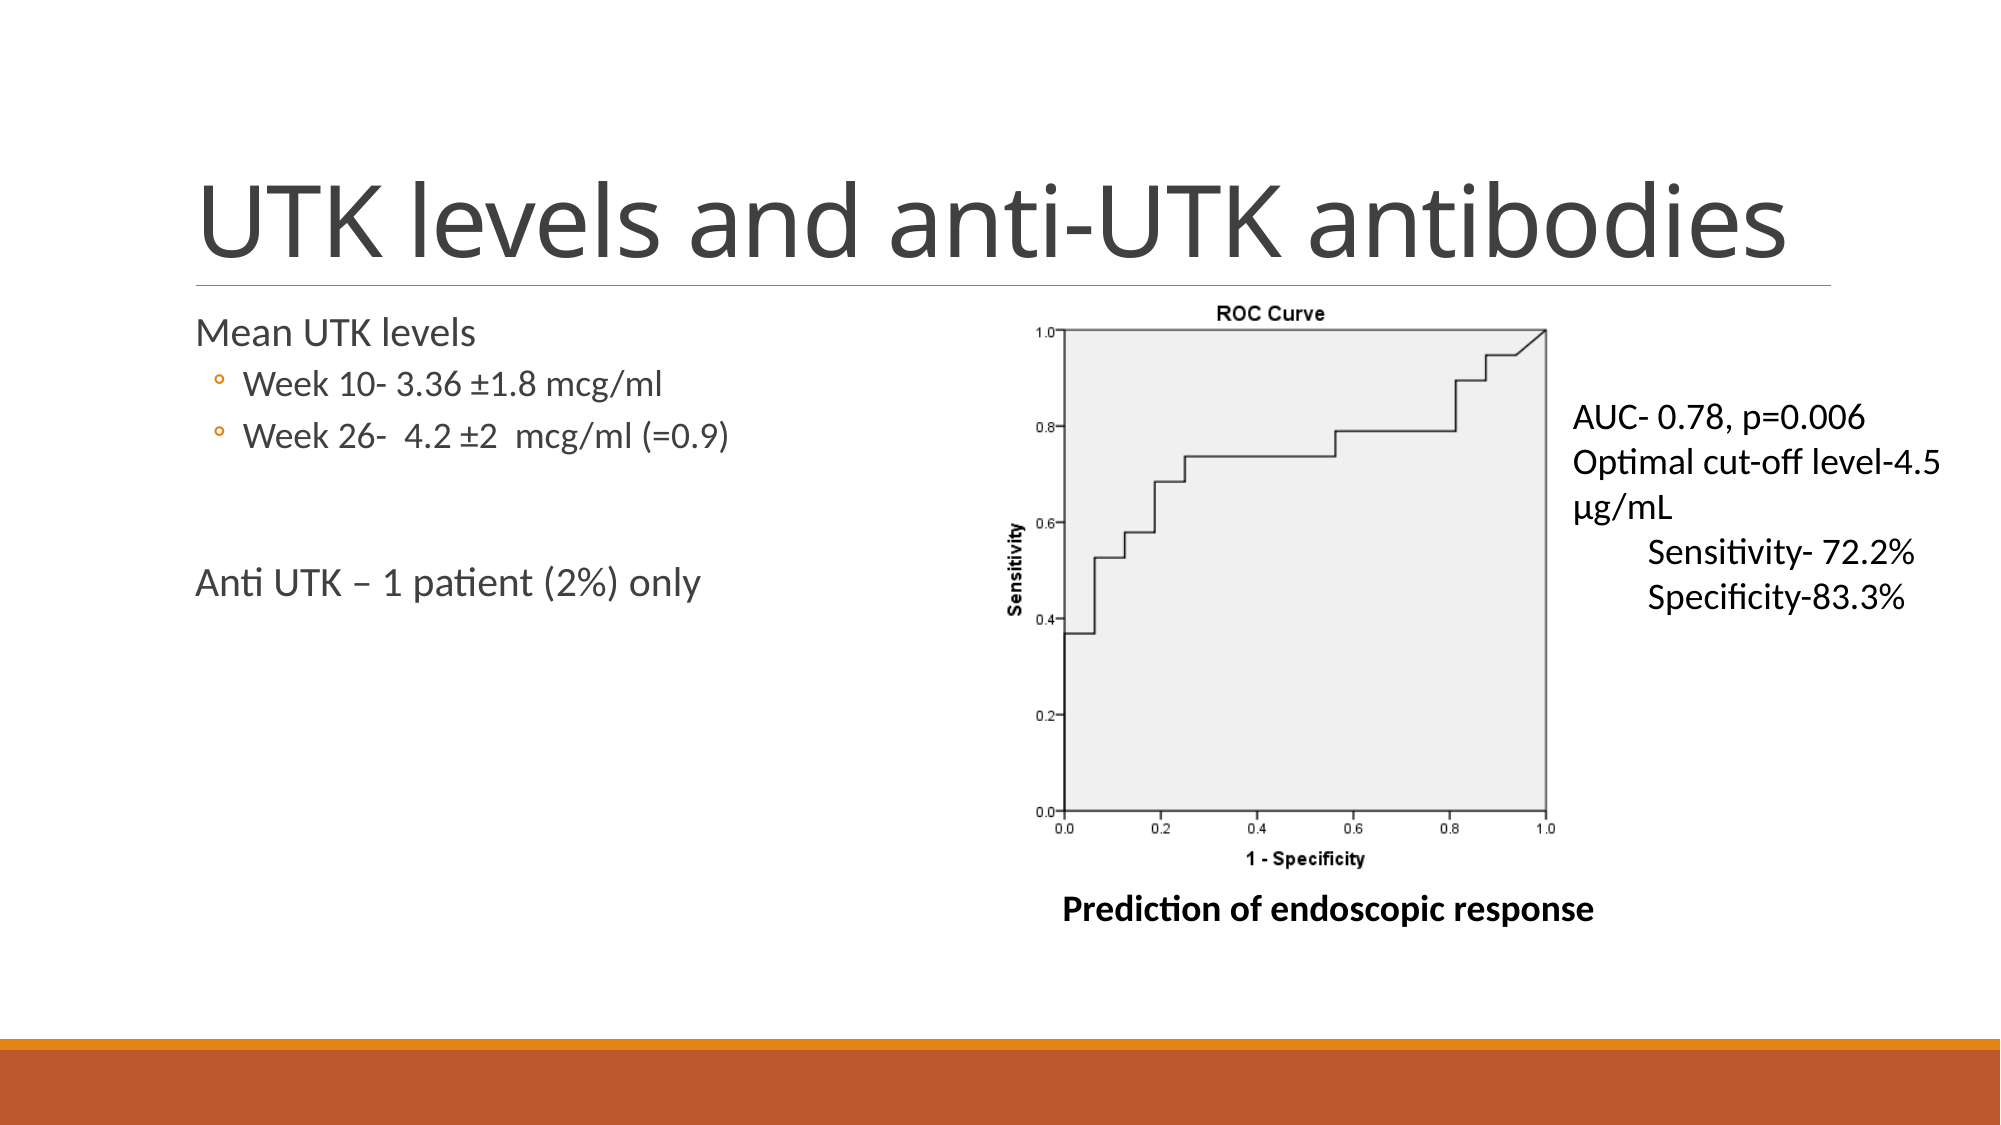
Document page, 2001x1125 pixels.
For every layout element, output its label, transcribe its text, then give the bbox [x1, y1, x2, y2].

text_box Prediction of endoscopic response [1047, 876, 1805, 937]
picture [1004, 302, 1559, 878]
list Mean UTK levels Week 10- 3.36 ±1.8 mcg/ml Week 26- 4.2 ±2 mcg/ml (=0.9) Anti UTK – 1 patient (2%) only [180, 302, 990, 963]
text_box AUC- 0.78, p=0.006 Optimal cut-off level-4.5 μg/mL Sensitivity- 72.2% Specificity-83.3% [1566, 384, 1969, 670]
title UTK levels and anti-UTK antibodies [180, 47, 1830, 285]
